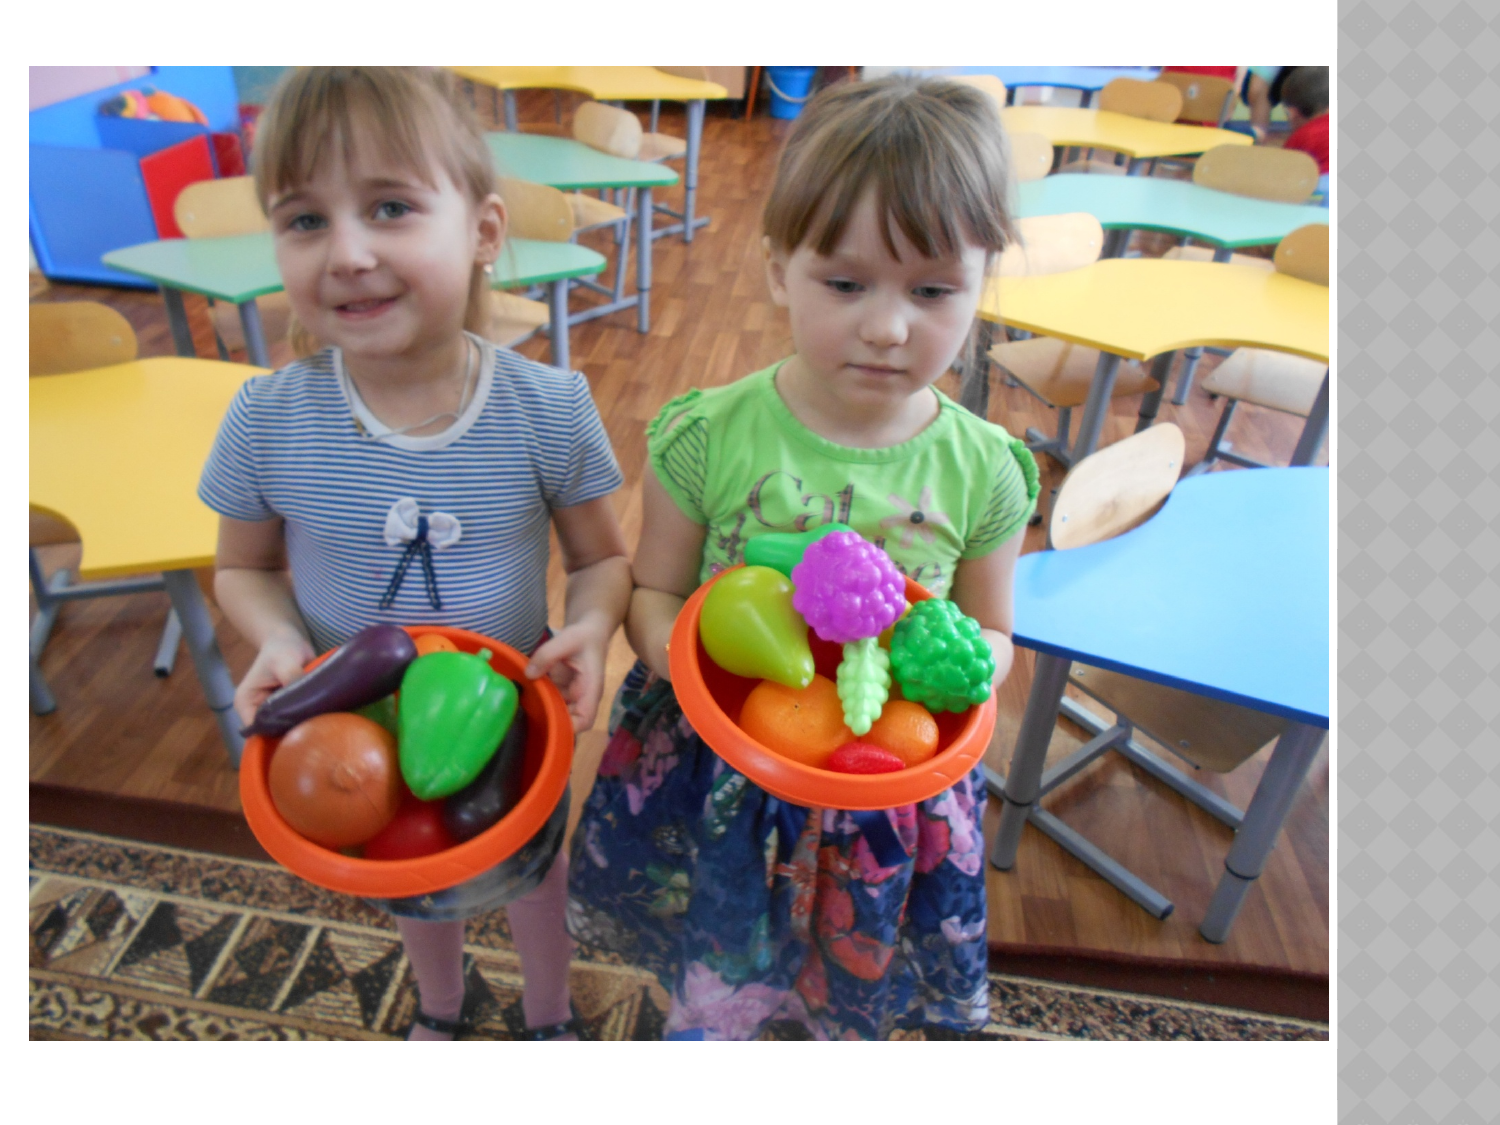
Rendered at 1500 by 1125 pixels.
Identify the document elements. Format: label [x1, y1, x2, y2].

picture [28, 65, 1330, 1042]
